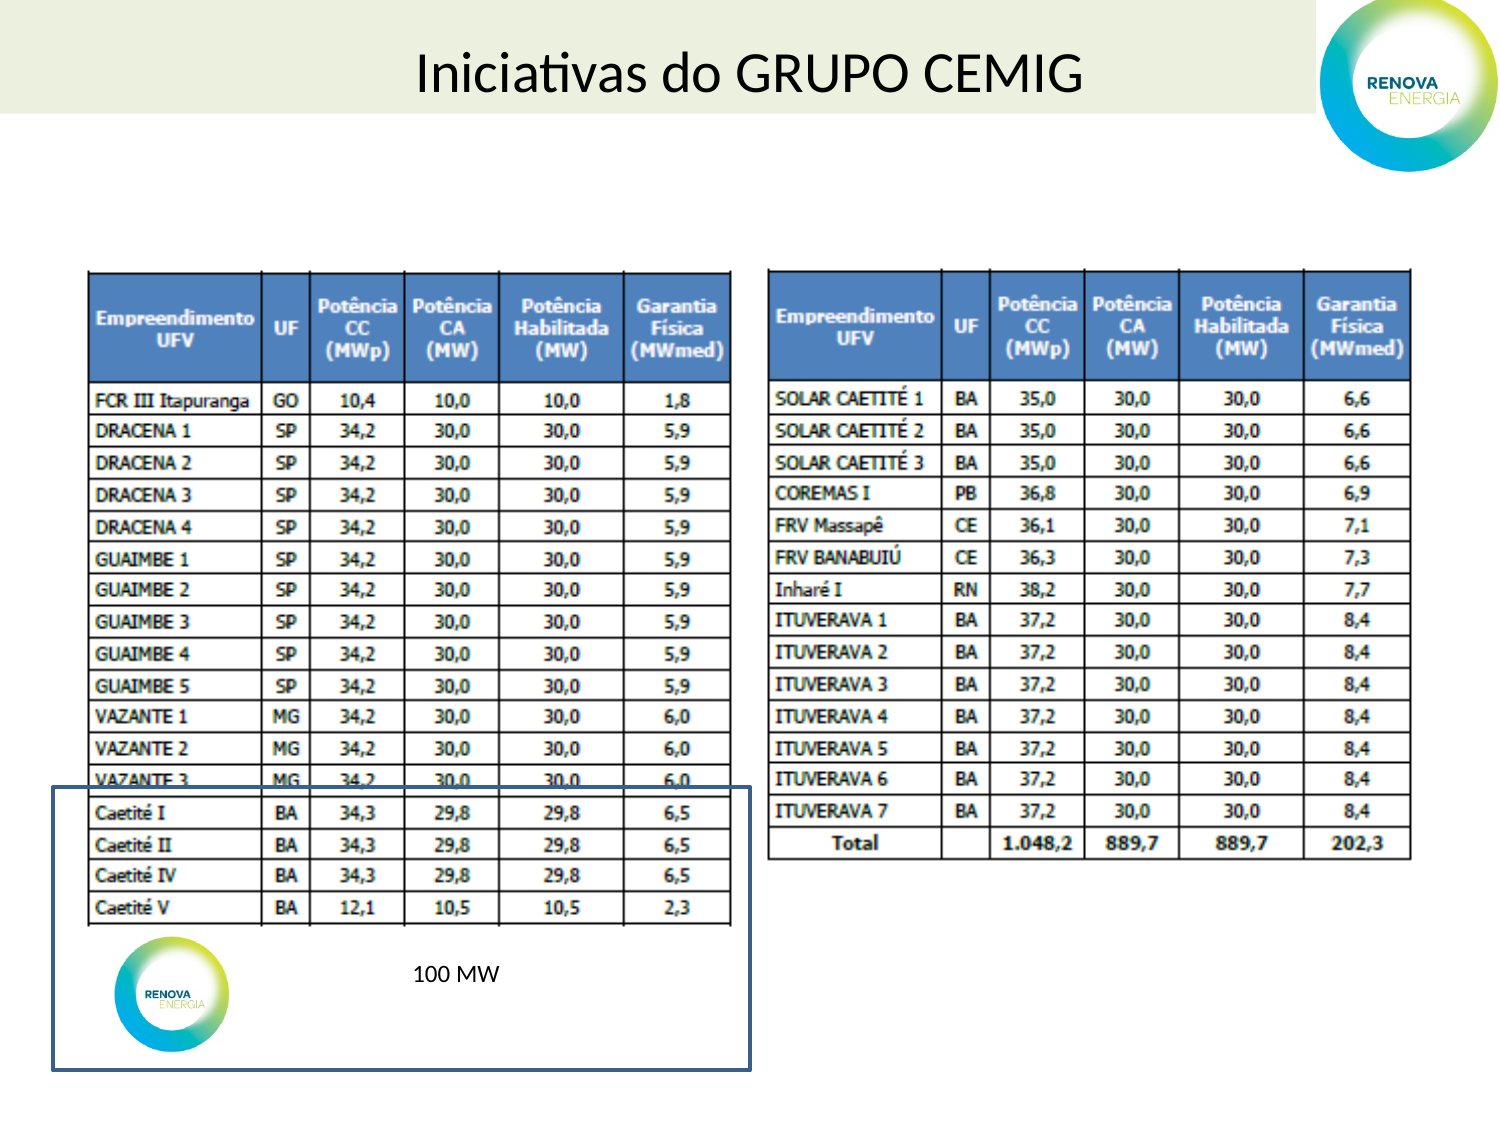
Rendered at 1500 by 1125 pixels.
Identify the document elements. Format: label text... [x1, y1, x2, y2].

picture [1316, 0, 1500, 175]
text_box 100 MW [397, 950, 563, 995]
text_box Iniciativas do GRUPO CEMIG [74, 0, 1311, 163]
text_box [51, 785, 752, 1072]
picture [76, 255, 1424, 1054]
